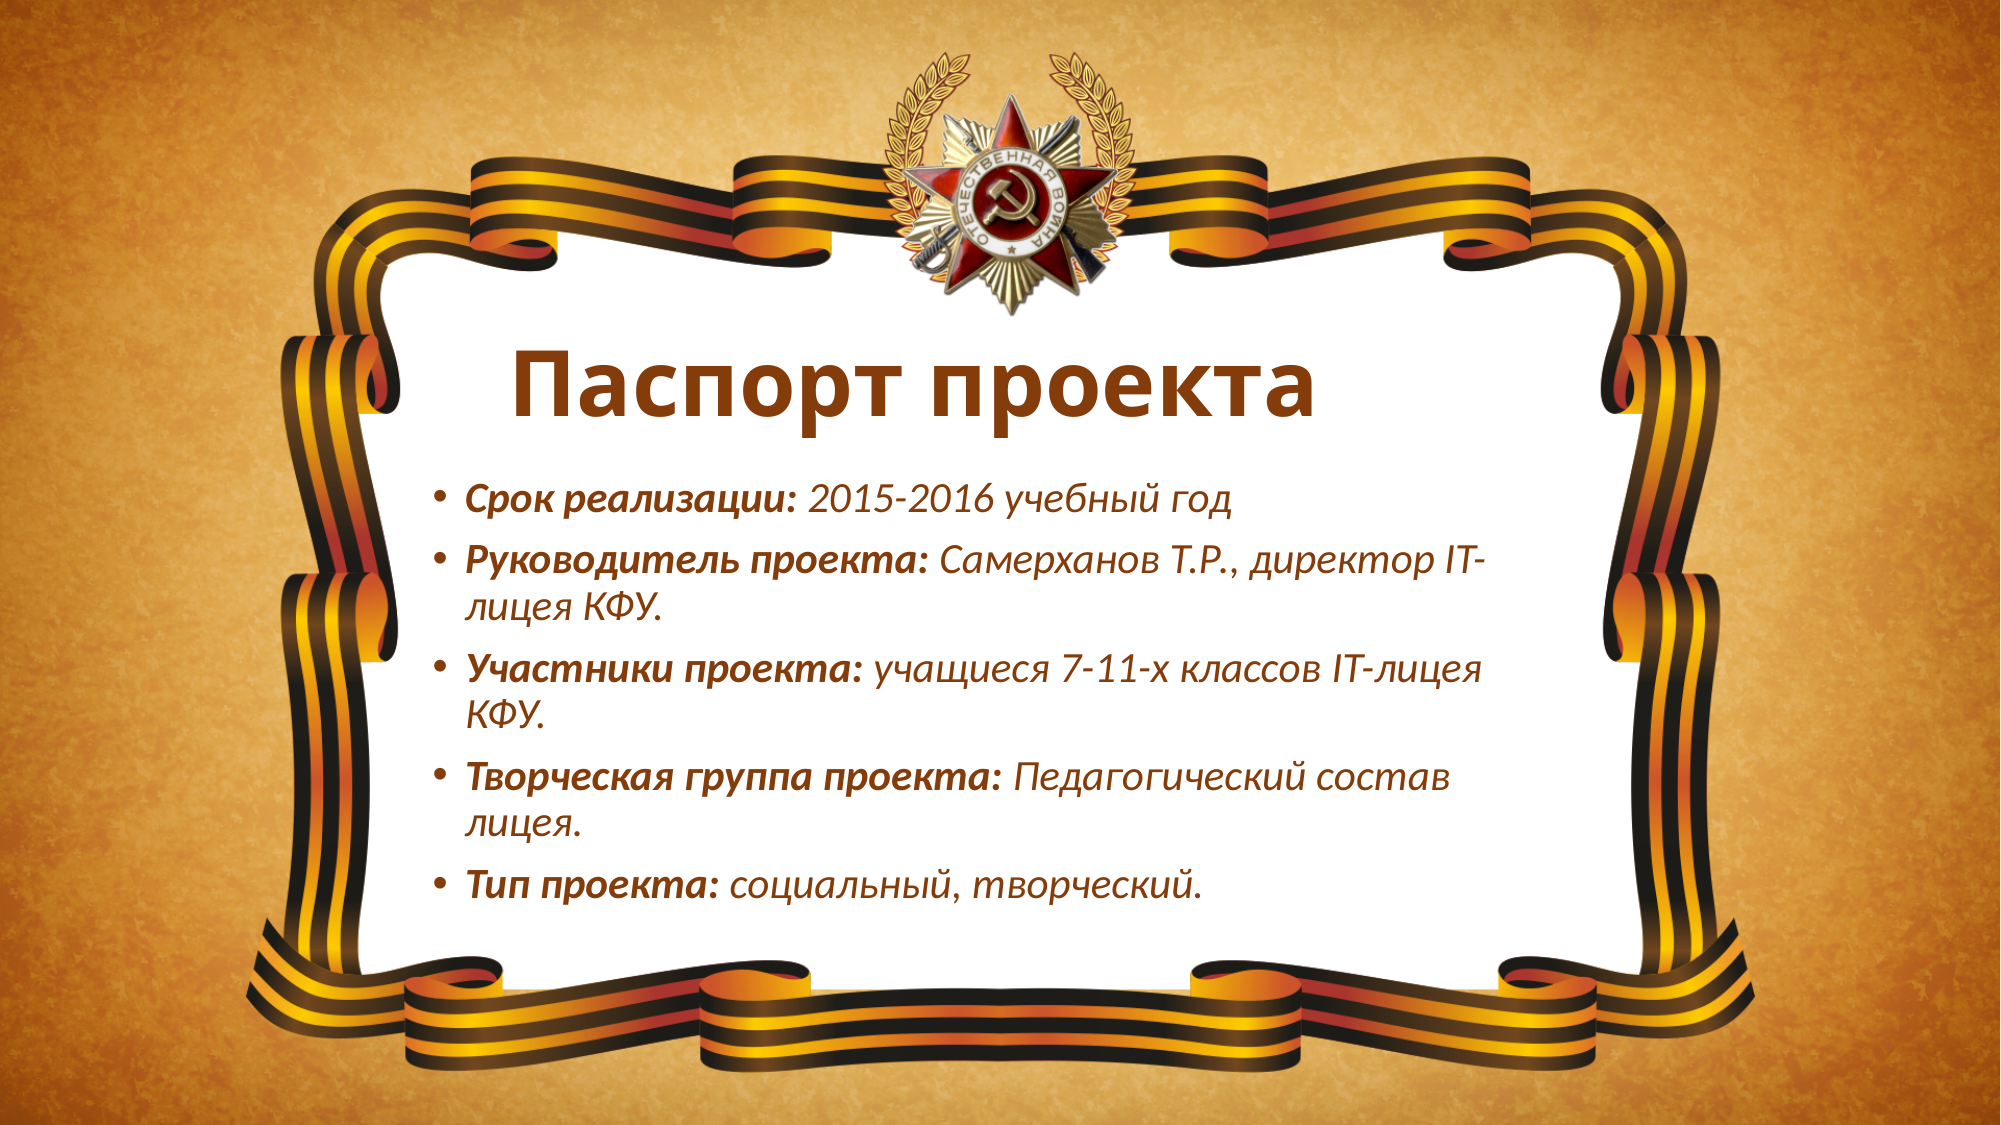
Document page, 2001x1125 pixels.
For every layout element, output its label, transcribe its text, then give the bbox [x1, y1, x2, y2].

list Срок реализации: 2015-2016 учебный год Руководитель проекта: Самерханов Т.Р., директор IT-лицея КФУ. Участники проекта: учащиеся 7-11-х классов IТ-лицея КФУ. Творческая группа проекта: Педагогический состав лицея. Тип проекта: социальный, творческий. [417, 467, 1589, 918]
title Паспорт проекта [493, 327, 1513, 446]
picture [0, 0, 2001, 1125]
